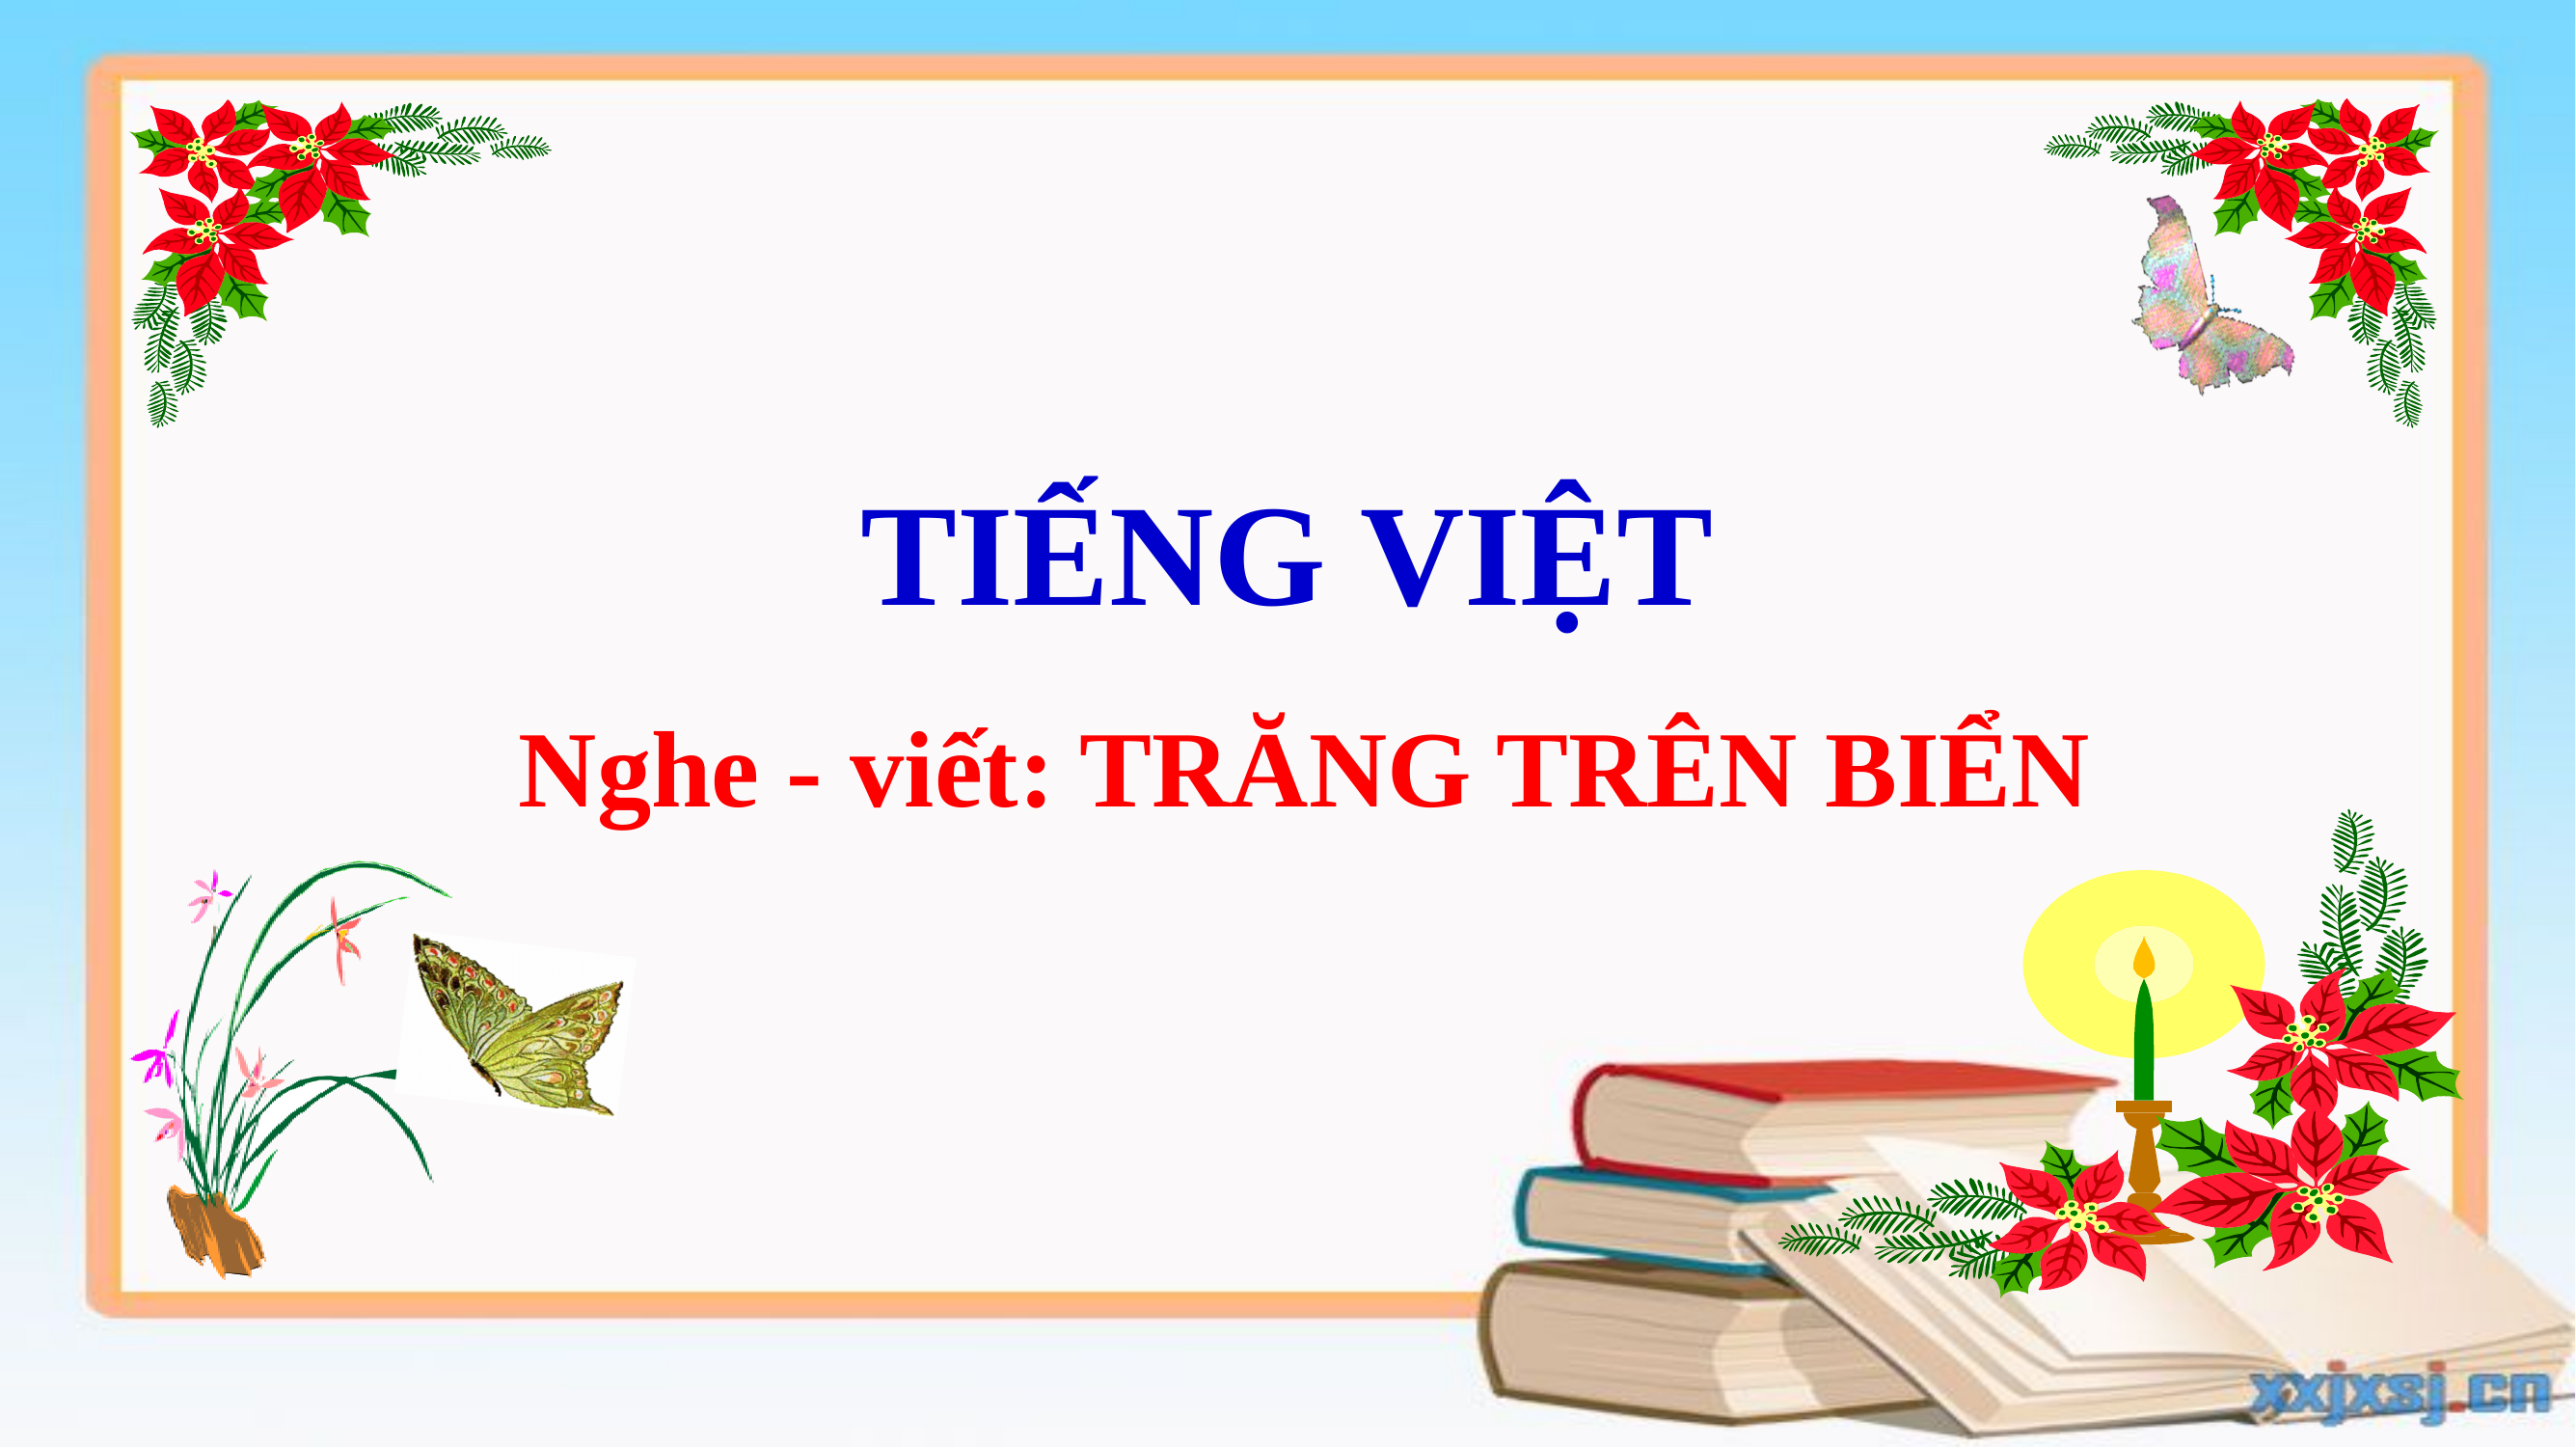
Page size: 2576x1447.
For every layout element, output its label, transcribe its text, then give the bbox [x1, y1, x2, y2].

text_box TIẾNG VIỆT [622, 449, 1953, 646]
picture [0, 0, 2576, 1447]
text_box Nghe - viết: TRĂNG TRÊN BIỂN [440, 687, 2170, 841]
